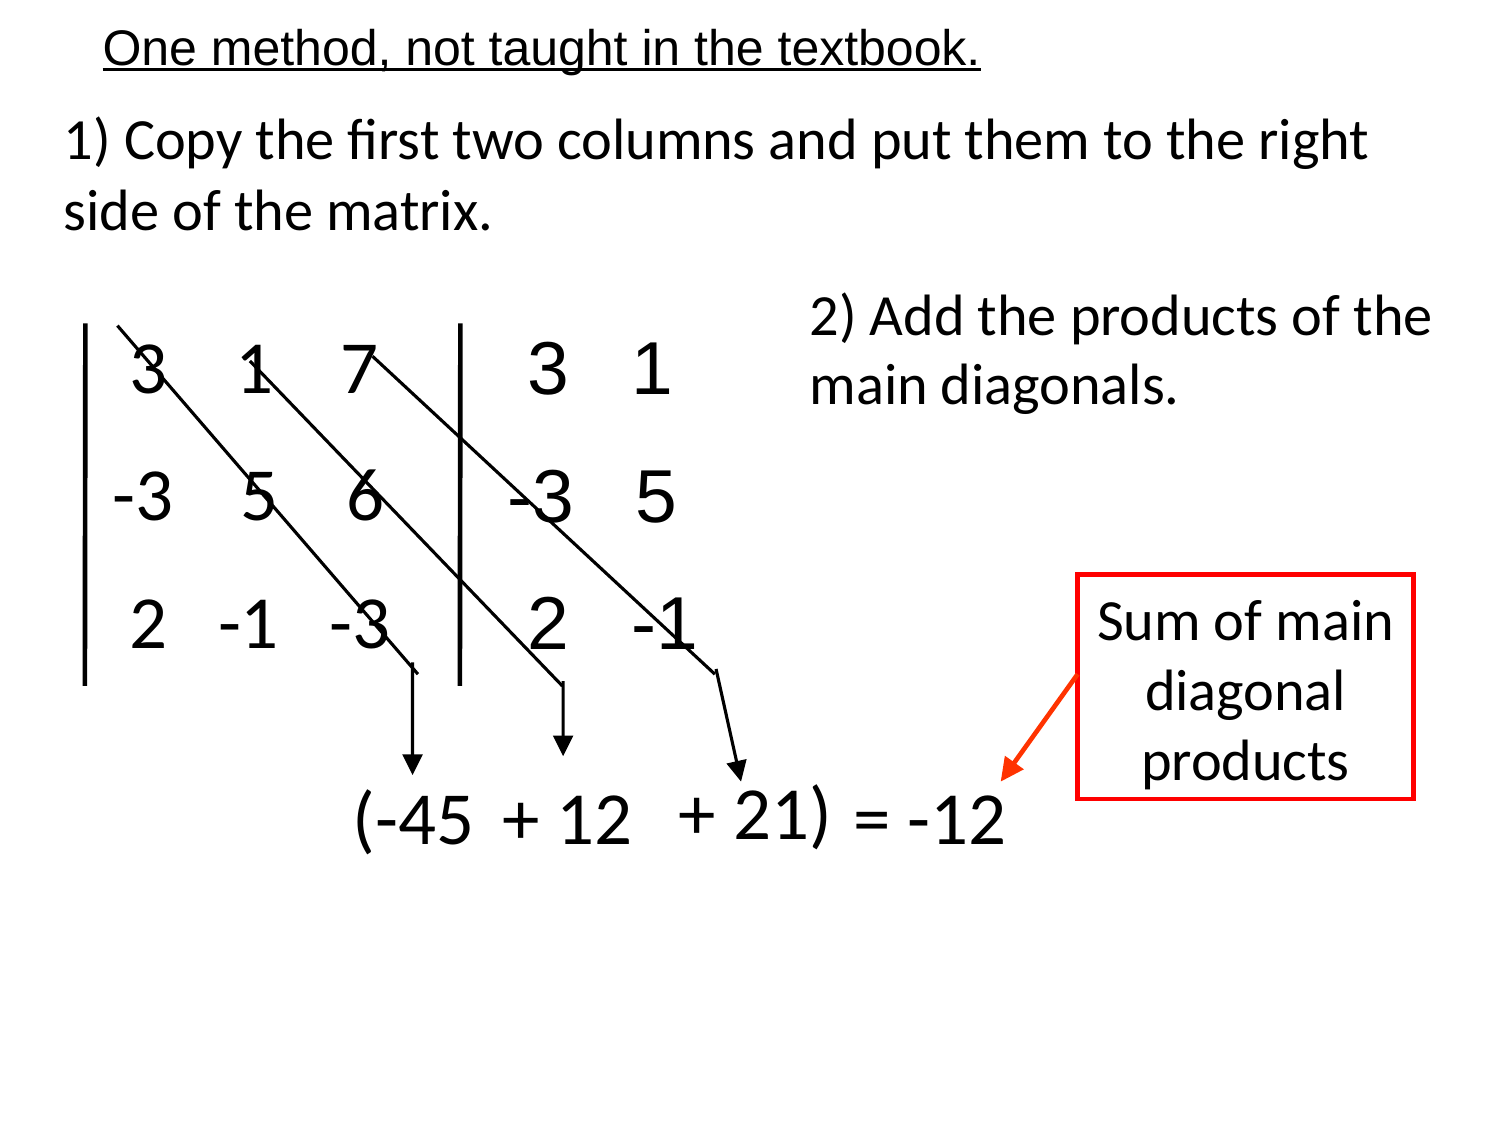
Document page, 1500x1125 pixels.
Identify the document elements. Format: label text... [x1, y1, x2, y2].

text_box + 21) [664, 757, 847, 862]
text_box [1000, 574, 1414, 802]
text_box 2) Add the products of the main diagonals. [794, 269, 1475, 424]
title One method, not taught in the textbook. [87, 0, 1382, 94]
text_box 3 1 -3 5 2 -1 [523, 312, 743, 673]
text_box [552, 681, 574, 757]
text_box = -12 [838, 762, 1239, 868]
text_box 1) Copy the first two columns and put them to the right side of the matrix. [48, 94, 1400, 249]
text_box + 12 [523, 762, 649, 868]
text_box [84, 310, 523, 957]
